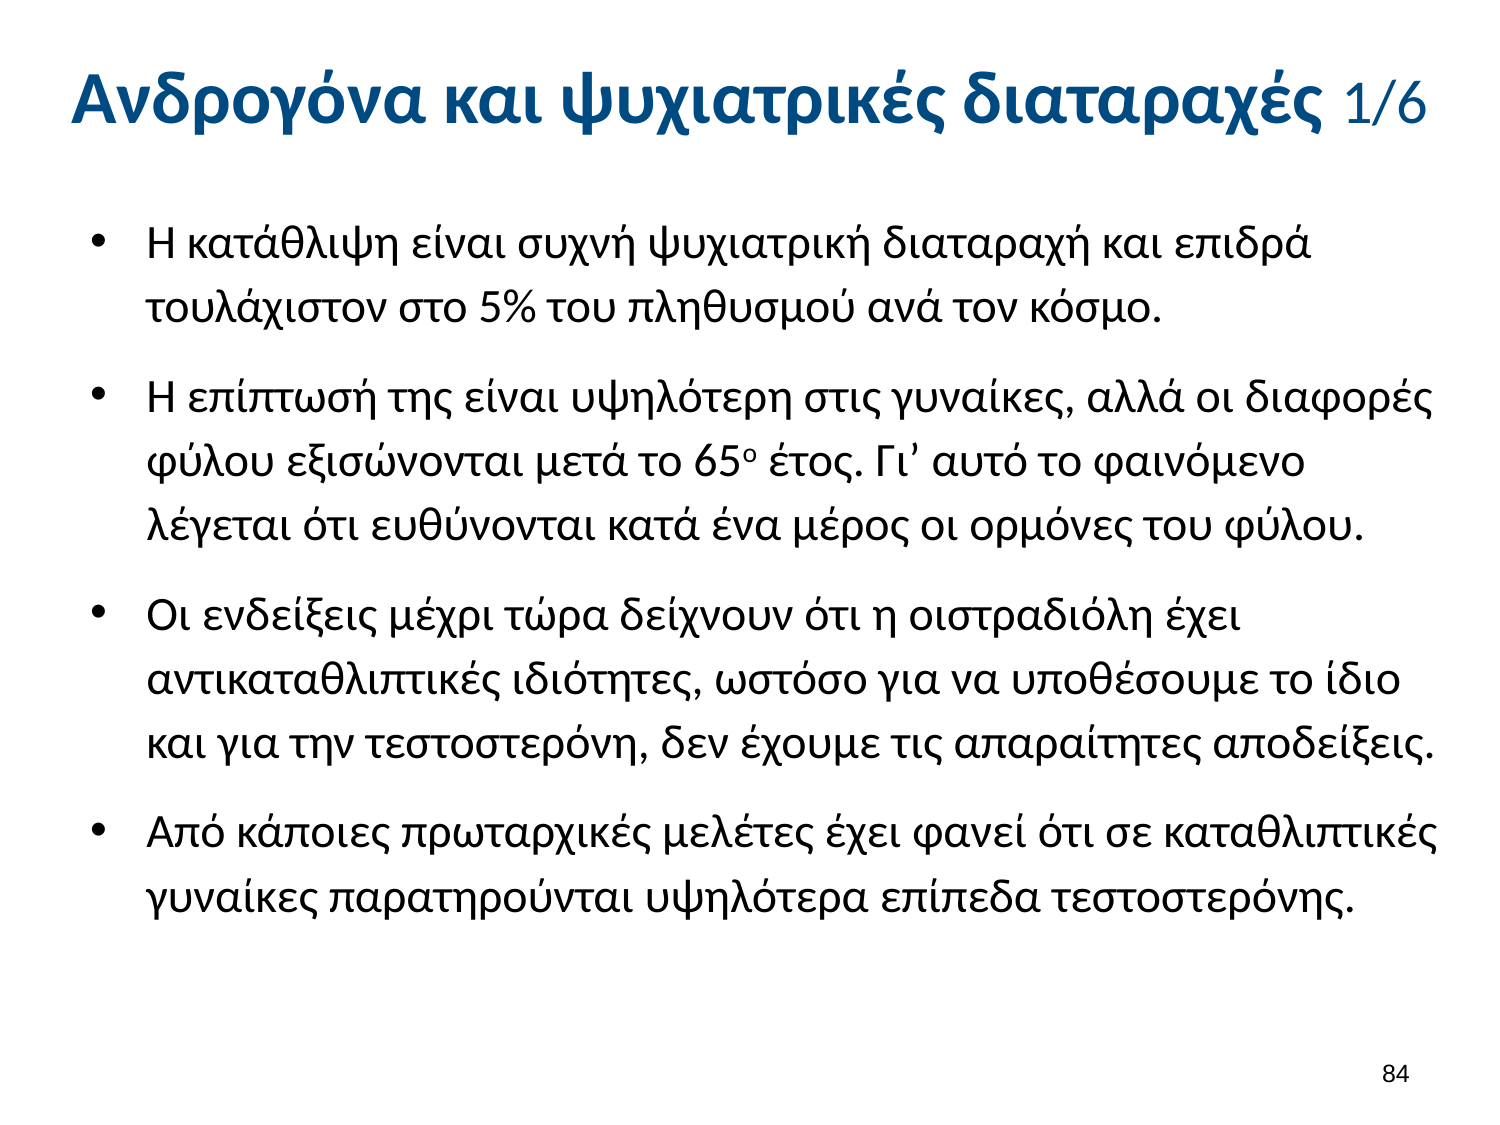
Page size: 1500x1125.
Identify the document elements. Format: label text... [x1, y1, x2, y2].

list Η κατάθλιψη είναι συχνή ψυχιατρική διαταραχή και επιδρά τουλάχιστον στο 5% του πληθυσμού ανά τον κόσμο. Η επίπτωσή της είναι υψηλότερη στις γυναίκες, αλλά οι διαφορές φύλου εξισώνονται μετά το 65ο έτος. Γι’ αυτό το φαινόμενο λέγεται ότι ευθύνονται κατά ένα μέρος οι ορμόνες του φύλου. Οι ενδείξεις μέχρι τώρα δείχνουν ότι η οιστραδιόλη έχει αντικαταθλιπτικές ιδιότητες, ωστόσο για να υποθέσουμε το ίδιο και για την τεστοστερόνη, δεν έχουμε τις απαραίτητες αποδείξεις. Από κάποιες πρωταρχικές μελέτες έχει φανεί ότι σε καταθλιπτικές γυναίκες παρατηρούνται υψηλότερα επίπεδα τεστοστερόνης. [75, 196, 1459, 1024]
slide_number 83 [1074, 1042, 1425, 1103]
title Ανδρογόνα και ψυχιατρικές διαταραχές 1/6 [0, 19, 1500, 169]
